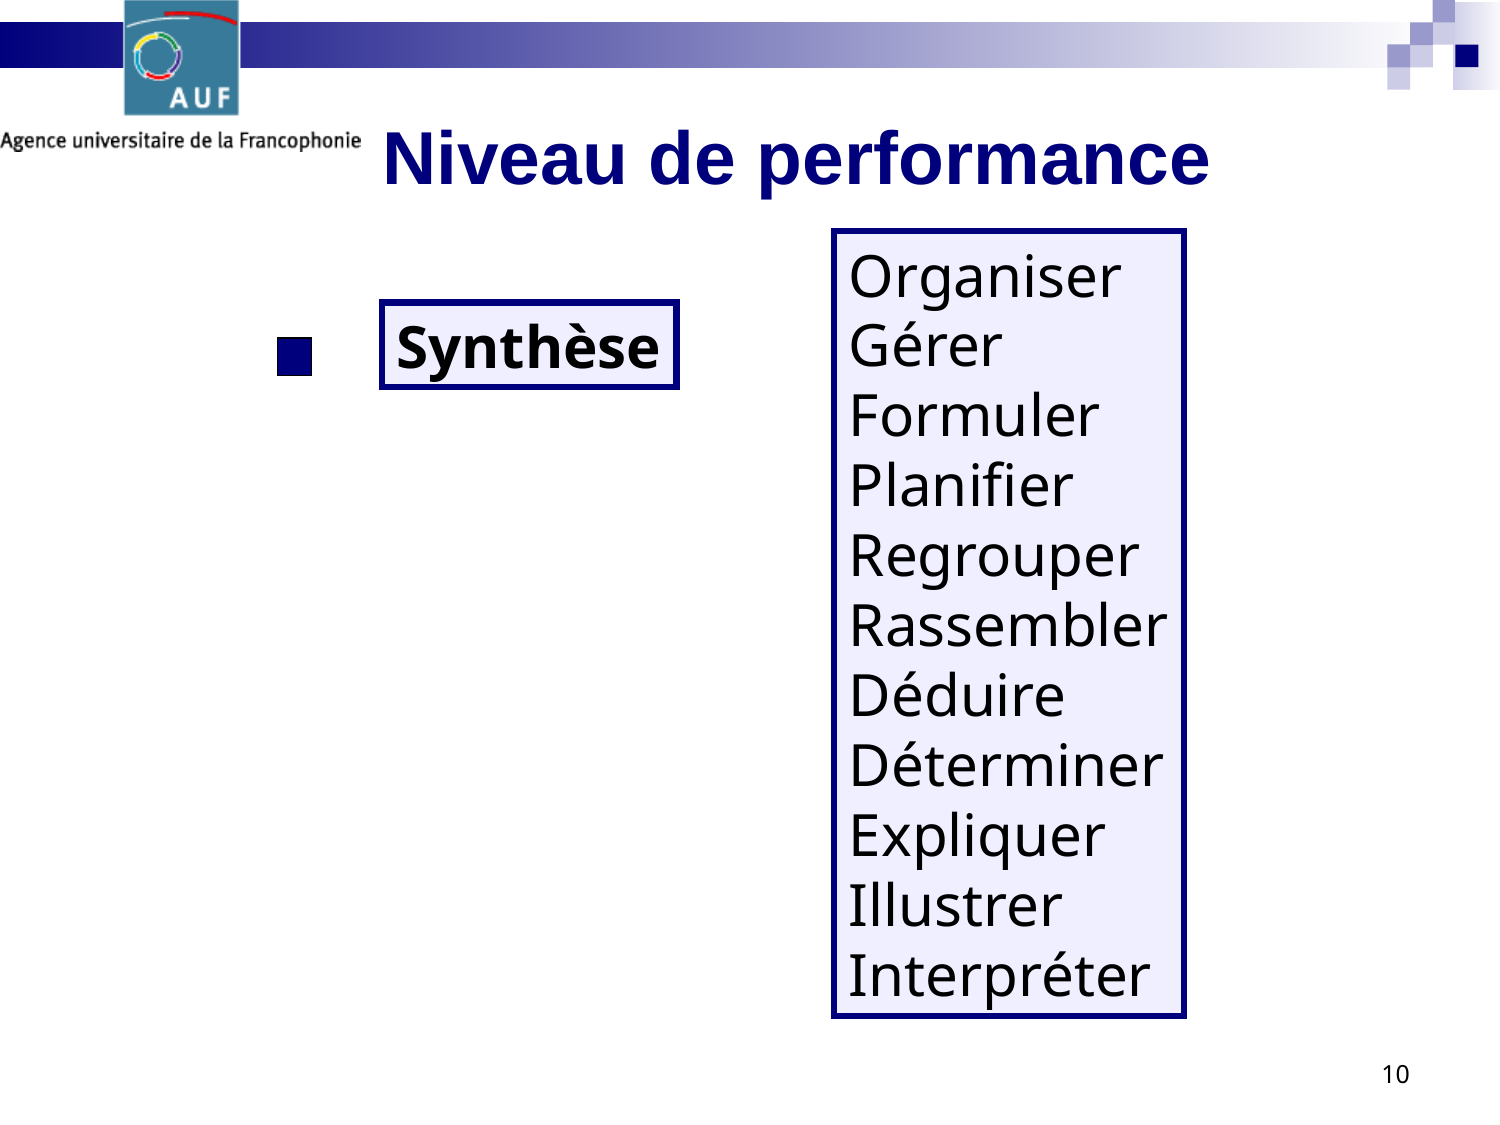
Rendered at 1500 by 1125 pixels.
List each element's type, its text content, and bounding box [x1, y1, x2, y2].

picture [0, 0, 361, 152]
text_box [36, 825, 1474, 1075]
text_box [277, 338, 312, 376]
text_box Synthèse [381, 302, 677, 388]
title Niveau de performance [159, 101, 1436, 209]
text_box Organiser Gérer Formuler Planifier Regrouper Rassembler Déduire Déterminer Expliquer Illustrer Interpréter [834, 231, 1184, 1016]
slide_number 10 [1074, 1075, 1426, 1101]
